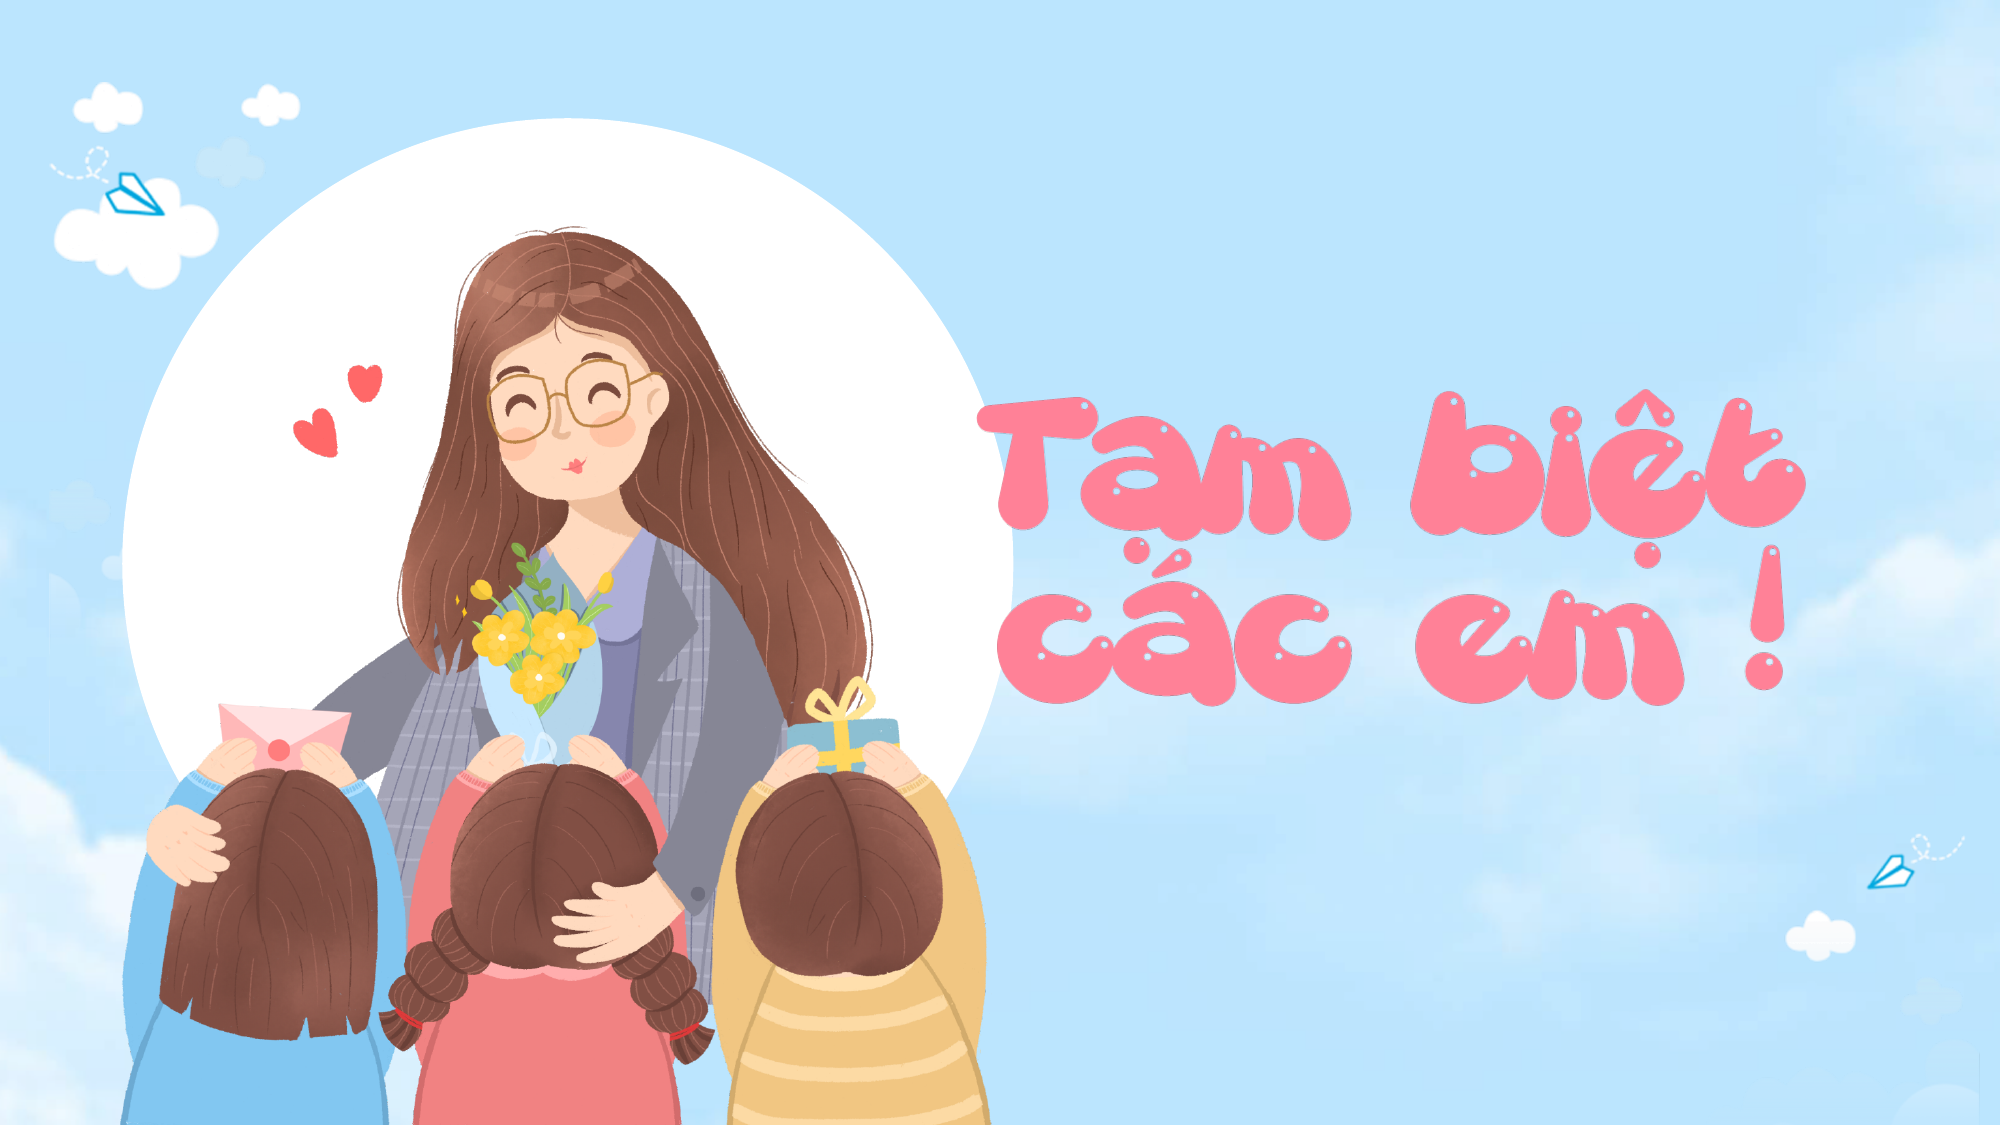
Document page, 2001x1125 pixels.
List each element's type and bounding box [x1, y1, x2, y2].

text_box [495, 118, 640, 124]
picture [0, 0, 2001, 1125]
